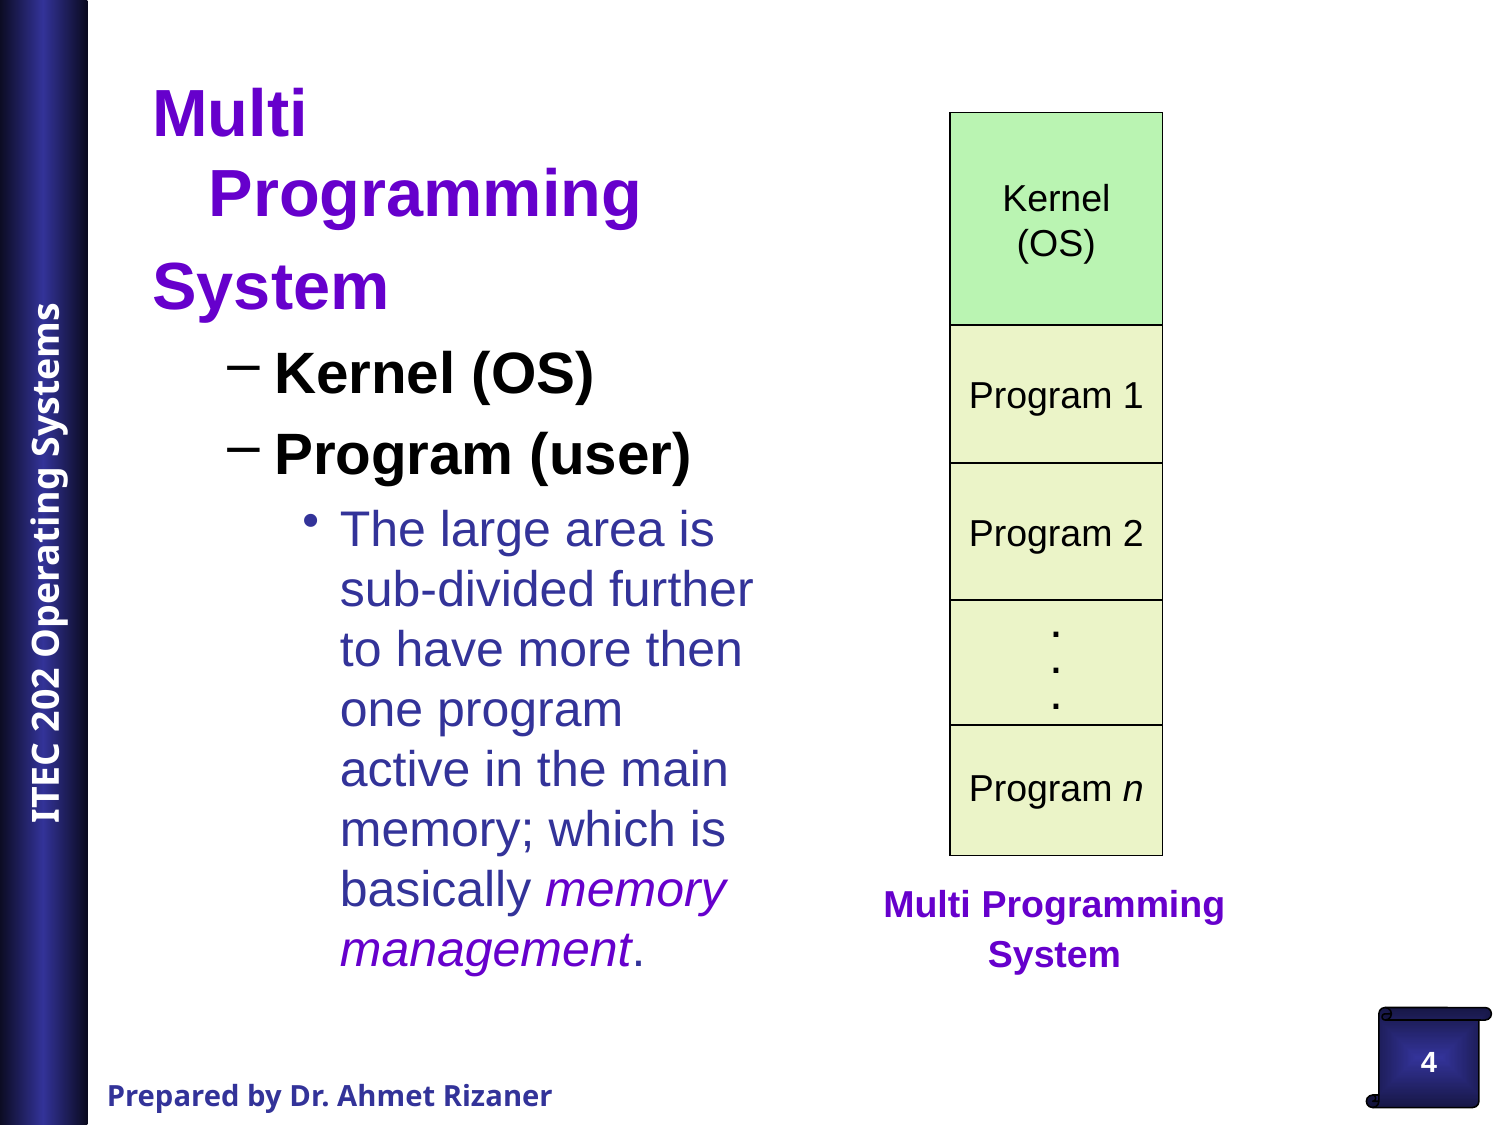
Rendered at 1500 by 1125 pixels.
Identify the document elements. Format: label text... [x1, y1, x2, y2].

text_box Kernel (OS) [949, 112, 1163, 324]
text_box Multi Programming System [868, 872, 1241, 983]
text_box Program n [949, 725, 1163, 856]
list Multi Programming System Kernel (OS) Program (user) The large area is sub-divided further to have more then one program active in the main memory; which is basically memory management. [137, 62, 776, 1013]
text_box Program 1 [949, 324, 1163, 463]
text_box . . . [949, 600, 1163, 725]
text_box Program 2 [949, 463, 1163, 600]
